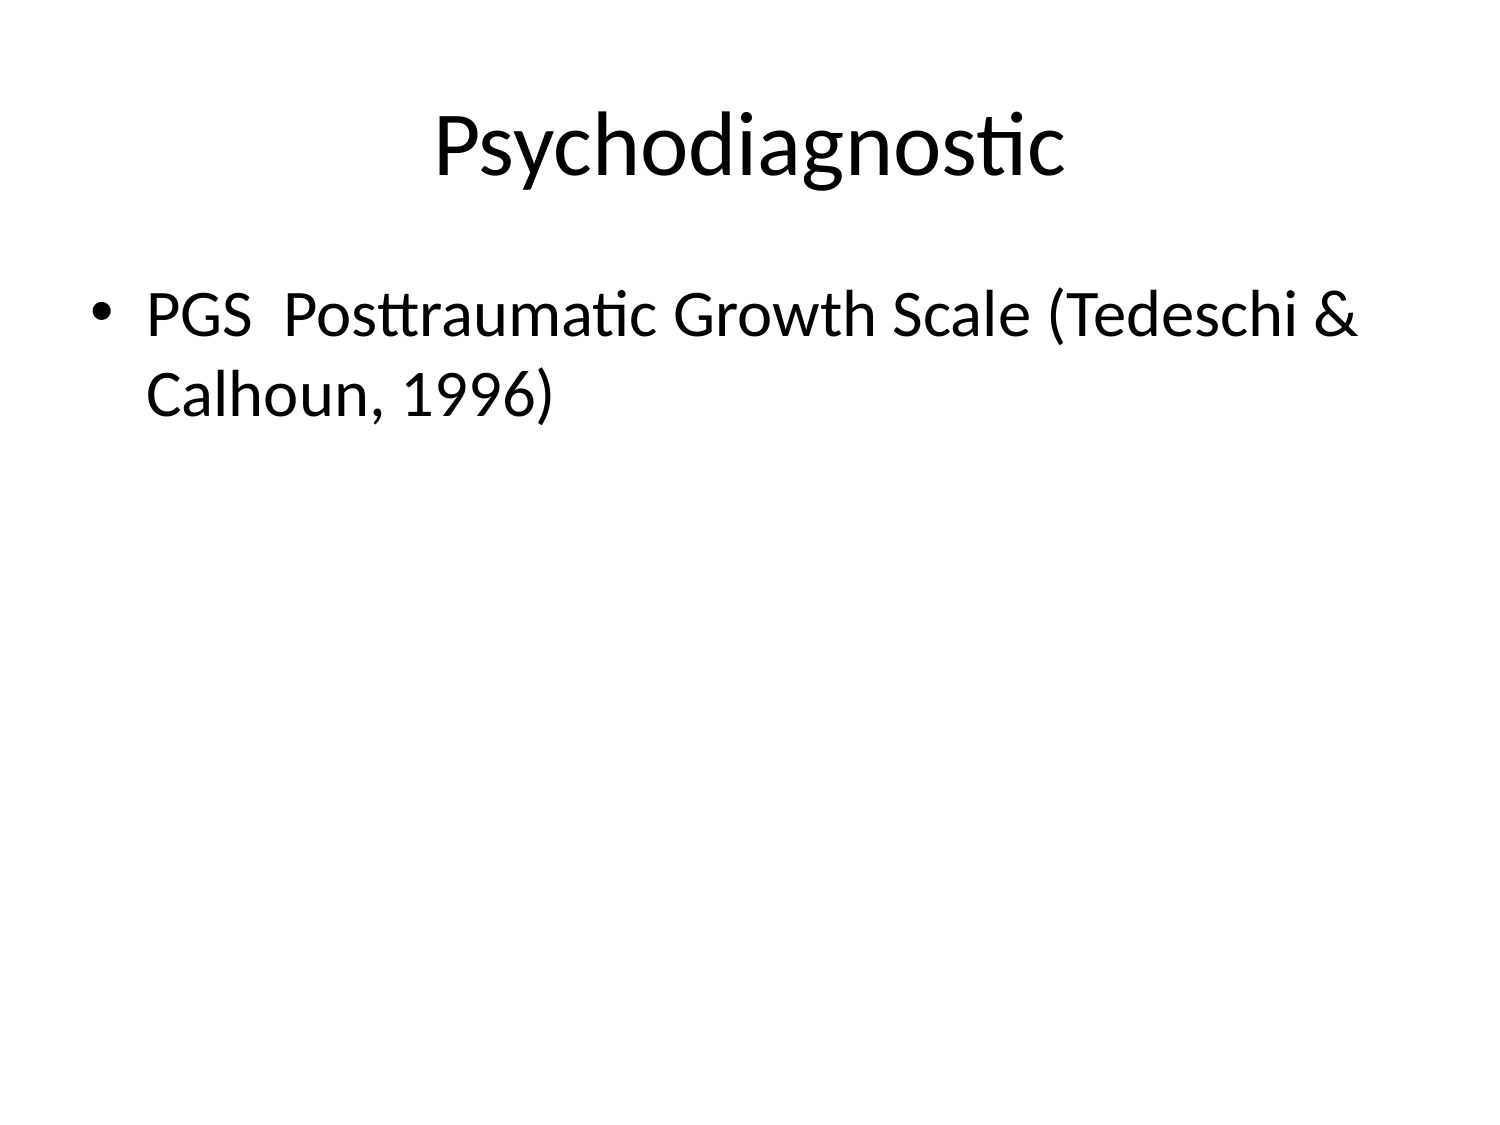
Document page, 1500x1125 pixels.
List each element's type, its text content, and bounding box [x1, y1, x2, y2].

list PGS Posttraumatic Growth Scale (Tedeschi & Calhoun, 1996) [75, 262, 1425, 1005]
title Psychodiagnostic [75, 45, 1425, 233]
